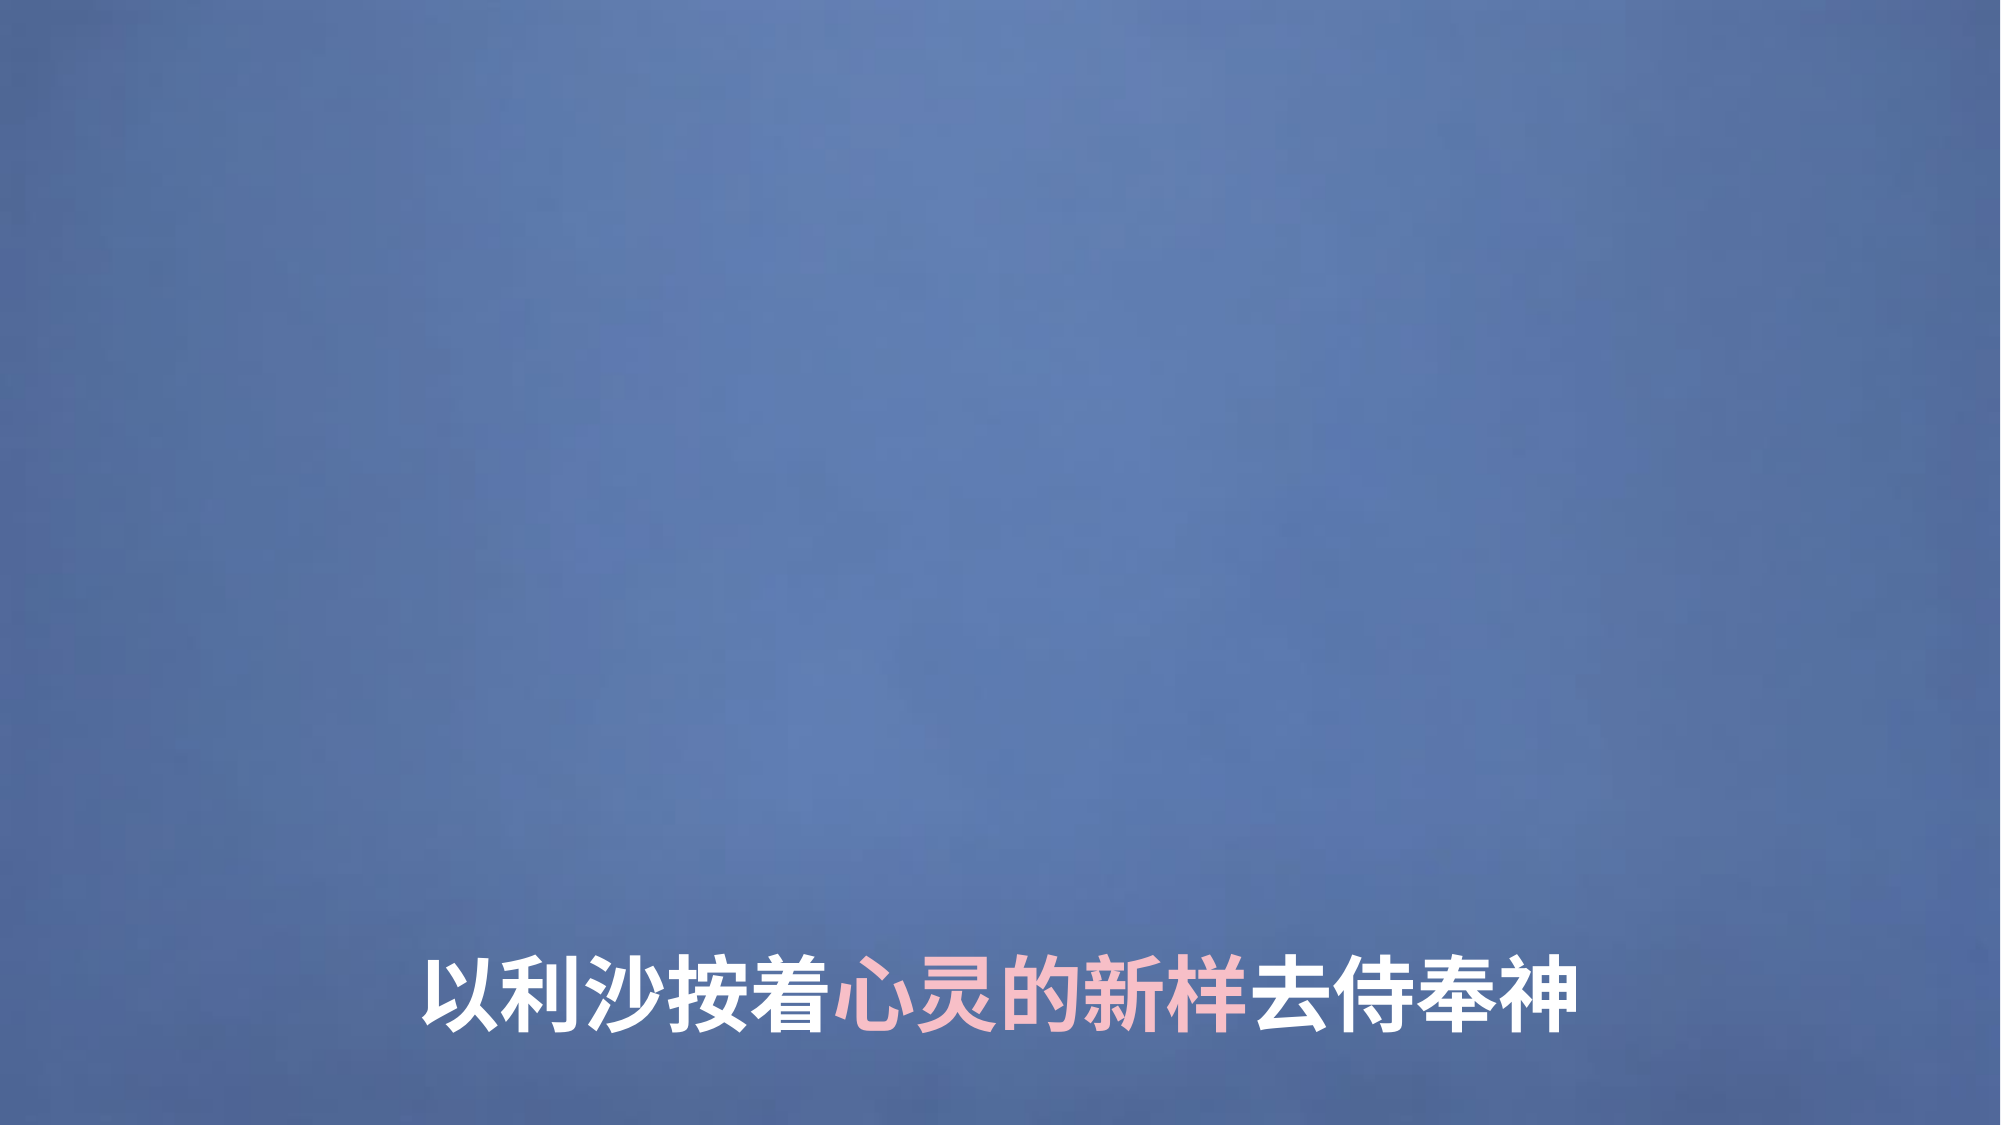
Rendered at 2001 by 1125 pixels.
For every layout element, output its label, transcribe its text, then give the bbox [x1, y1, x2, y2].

picture [0, 0, 2001, 1125]
text_box 以利沙按着心灵的新样去侍奉神 [63, 915, 1936, 1050]
